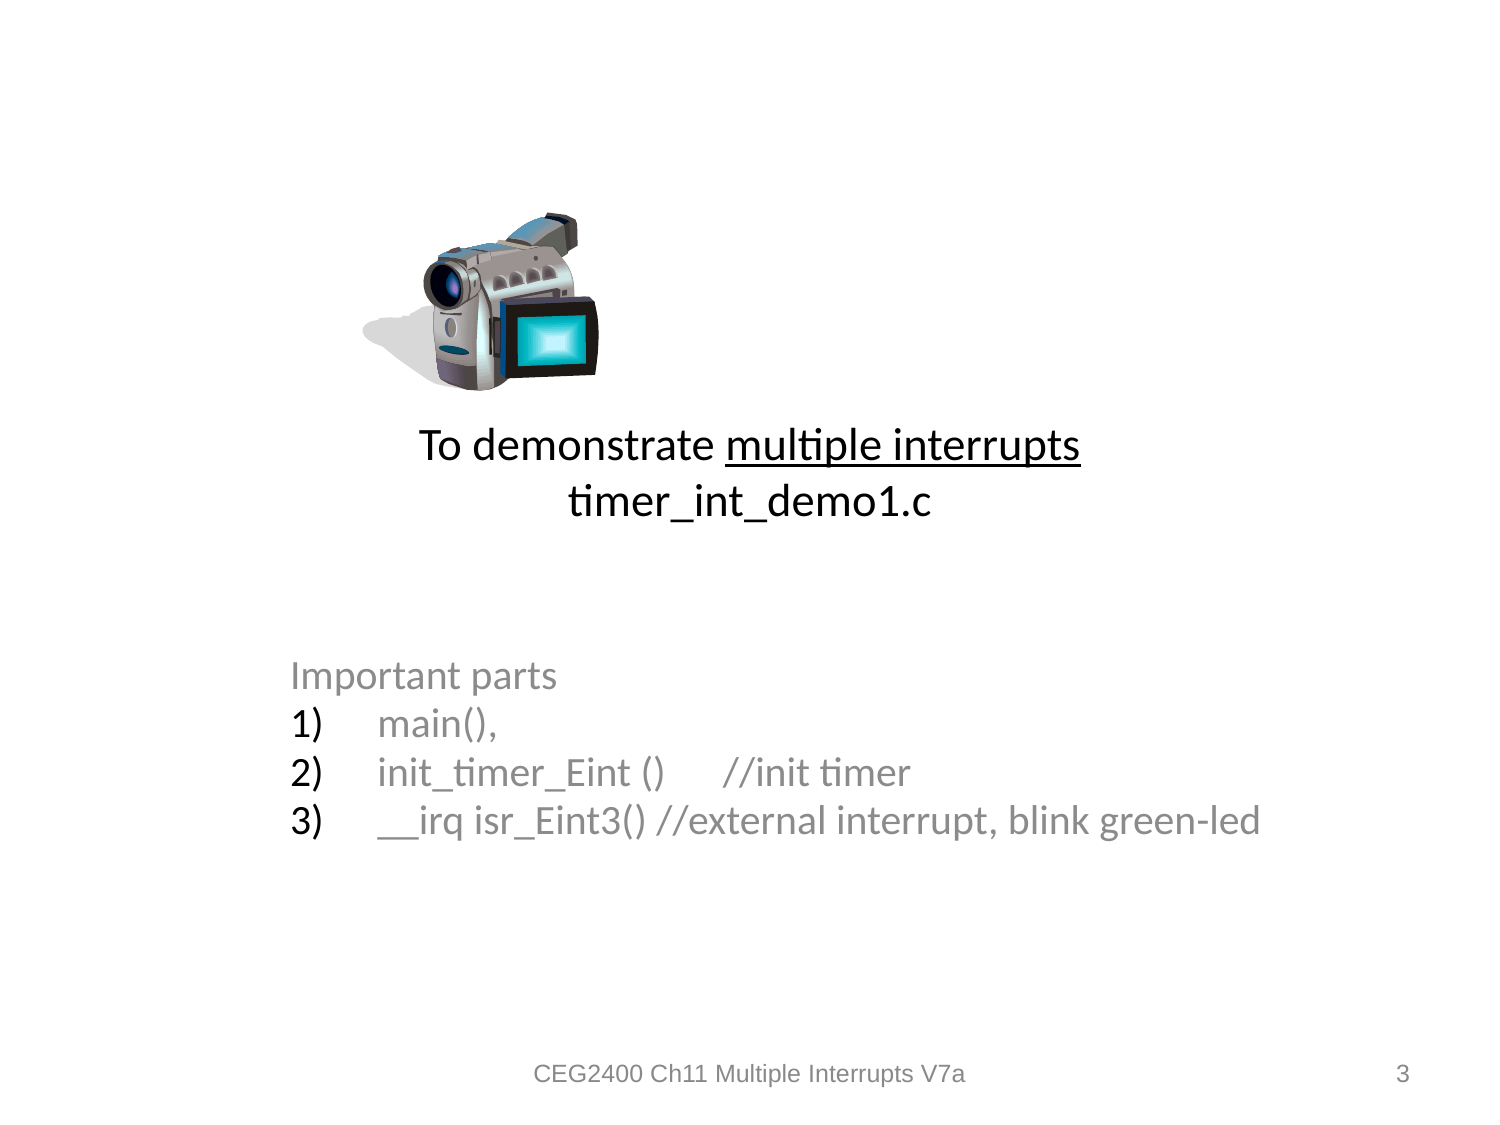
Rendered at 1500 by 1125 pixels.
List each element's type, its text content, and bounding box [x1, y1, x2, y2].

subtitle Important parts main(), init_timer_Eint () //init timer __irq isr_Eint3() //external interrupt, blink green-led [275, 650, 1438, 938]
title To demonstrate multiple interrupts timer_int_demo1.c [112, 349, 1388, 591]
slide_number 3 [1074, 1042, 1425, 1103]
footer CEG2400 Ch11 Multiple Interrupts V7a [512, 1042, 988, 1103]
picture [362, 212, 601, 392]
